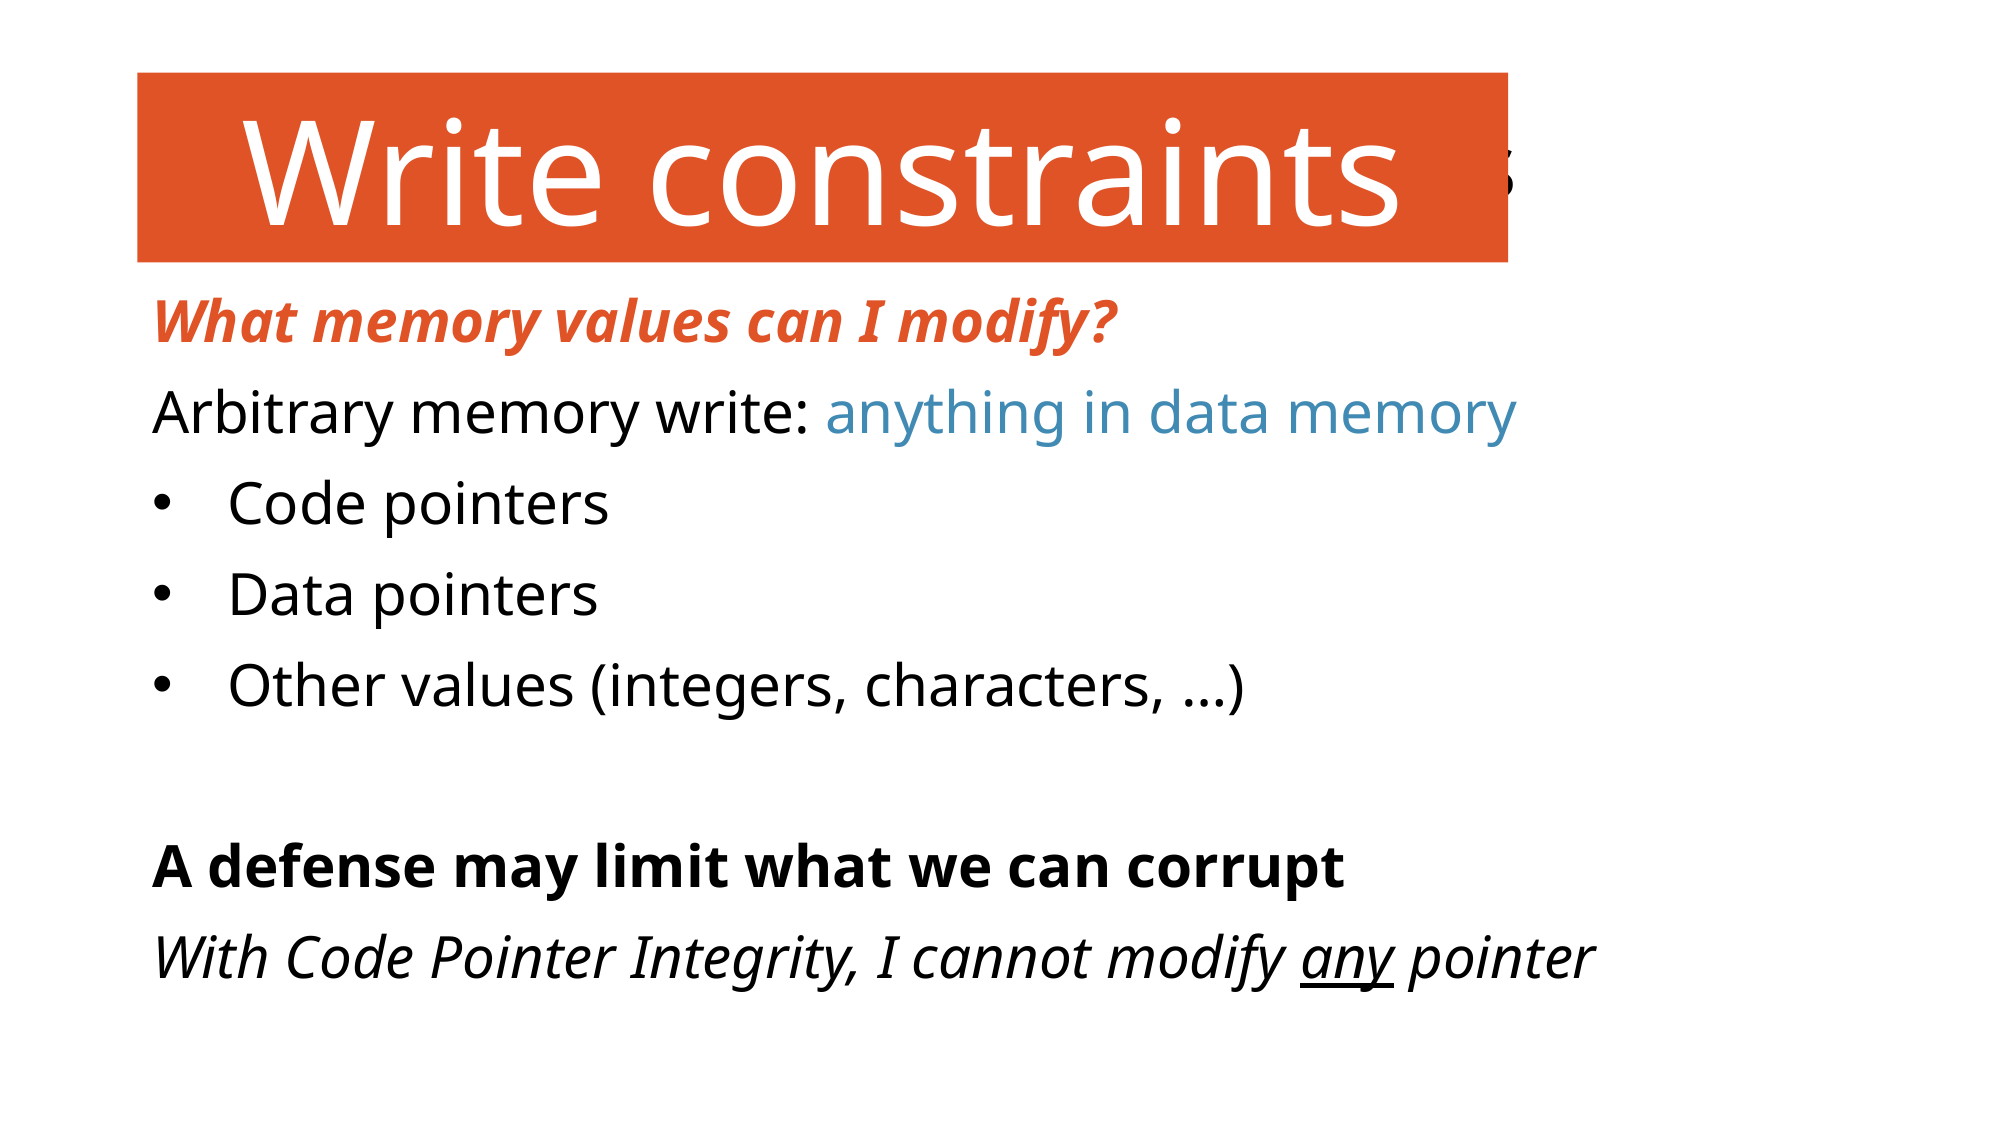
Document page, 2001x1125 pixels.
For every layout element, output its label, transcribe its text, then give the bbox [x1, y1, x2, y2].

title Modeling Code-Reuse Defenses [137, 59, 1863, 277]
text_box Write constraints [137, 72, 1509, 263]
text_box What memory values can I modify? Arbitrary memory write: anything in data memory Code pointers Data pointers Other values (integers, characters, …) A defense may limit what we can corrupt With Code Pointer Integrity, I cannot modify any pointer [137, 277, 1875, 1125]
